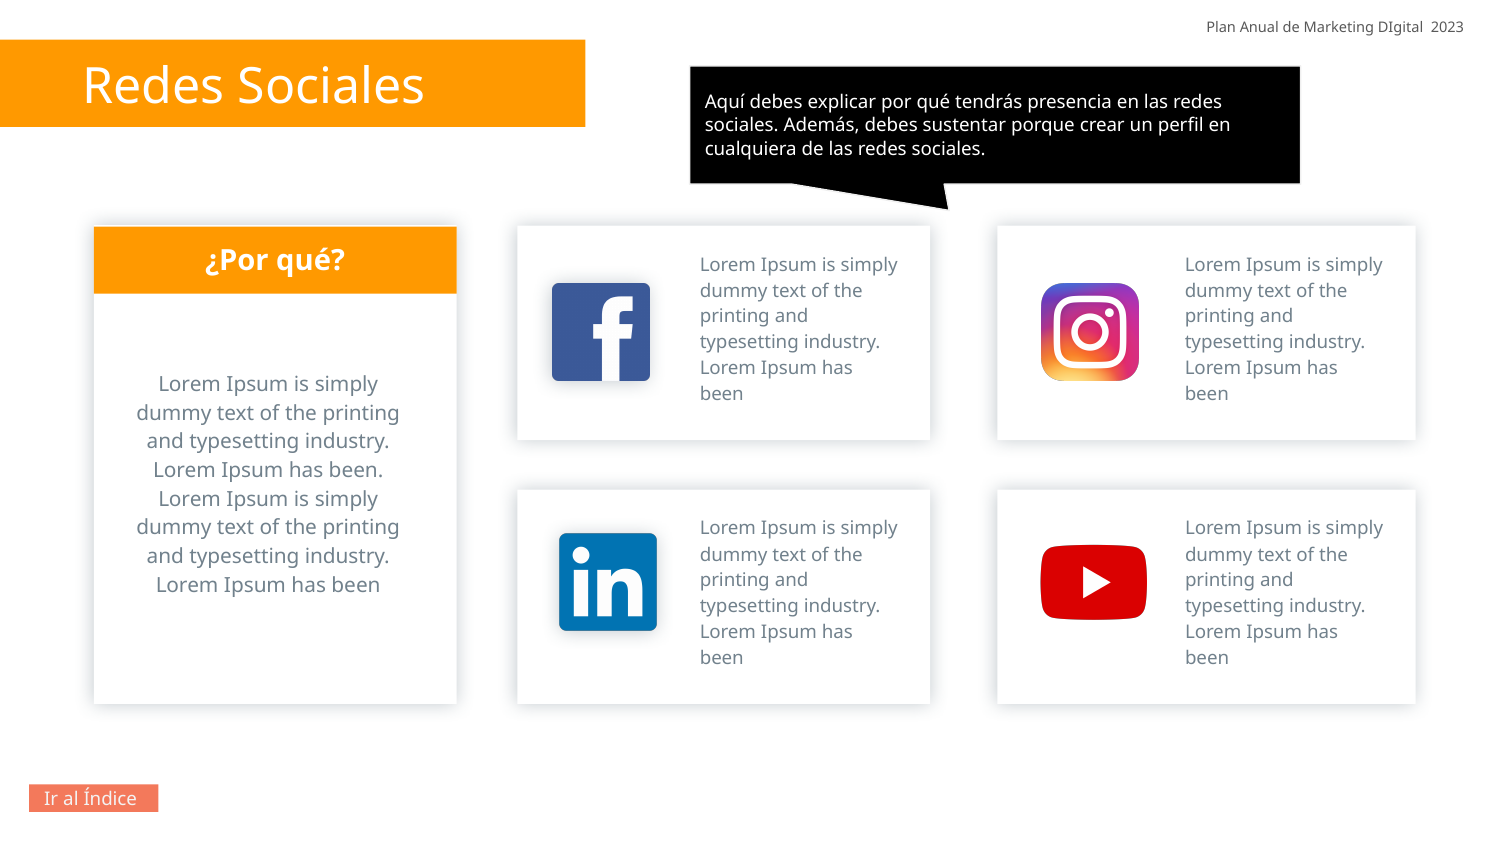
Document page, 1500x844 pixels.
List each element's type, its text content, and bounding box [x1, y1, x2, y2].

picture [1025, 543, 1162, 621]
text_box [997, 489, 1416, 704]
picture [1041, 283, 1140, 382]
text_box Lorem Ipsum is simply dummy text of the printing and typesetting industry. Lorem Ipsum has been. Lorem Ipsum is simply dummy text of the printing and typesetting industry. Lorem Ipsum has been [114, 329, 422, 642]
picture [552, 283, 650, 382]
text_box Lorem Ipsum is simply dummy text of the printing and typesetting industry. Lorem Ipsum has been [684, 234, 915, 431]
text_box Aquí debes explicar por qué tendrás presencia en las redes sociales. Además, debes sustentar porque crear un perfil en cualquiera de las redes sociales. [689, 65, 1301, 211]
text_box Lorem Ipsum is simply dummy text of the printing and typesetting industry. Lorem Ipsum has been [1169, 234, 1401, 431]
text_box [0, 39, 586, 127]
picture [559, 533, 657, 631]
text_box [997, 225, 1416, 441]
text_box [517, 225, 931, 441]
text_box [517, 489, 931, 704]
subtitle Plan Anual de Marketing DIgital 2023 [383, 13, 1479, 41]
text_box Redes Sociales [67, 49, 1015, 117]
text_box Ir al Índice [29, 784, 159, 812]
text_box [93, 294, 457, 704]
text_box Lorem Ipsum is simply dummy text of the printing and typesetting industry. Lorem Ipsum has been [684, 497, 915, 695]
text_box ¿Por qué? [93, 226, 457, 294]
text_box Lorem Ipsum is simply dummy text of the printing and typesetting industry. Lorem Ipsum has been [1169, 497, 1401, 695]
